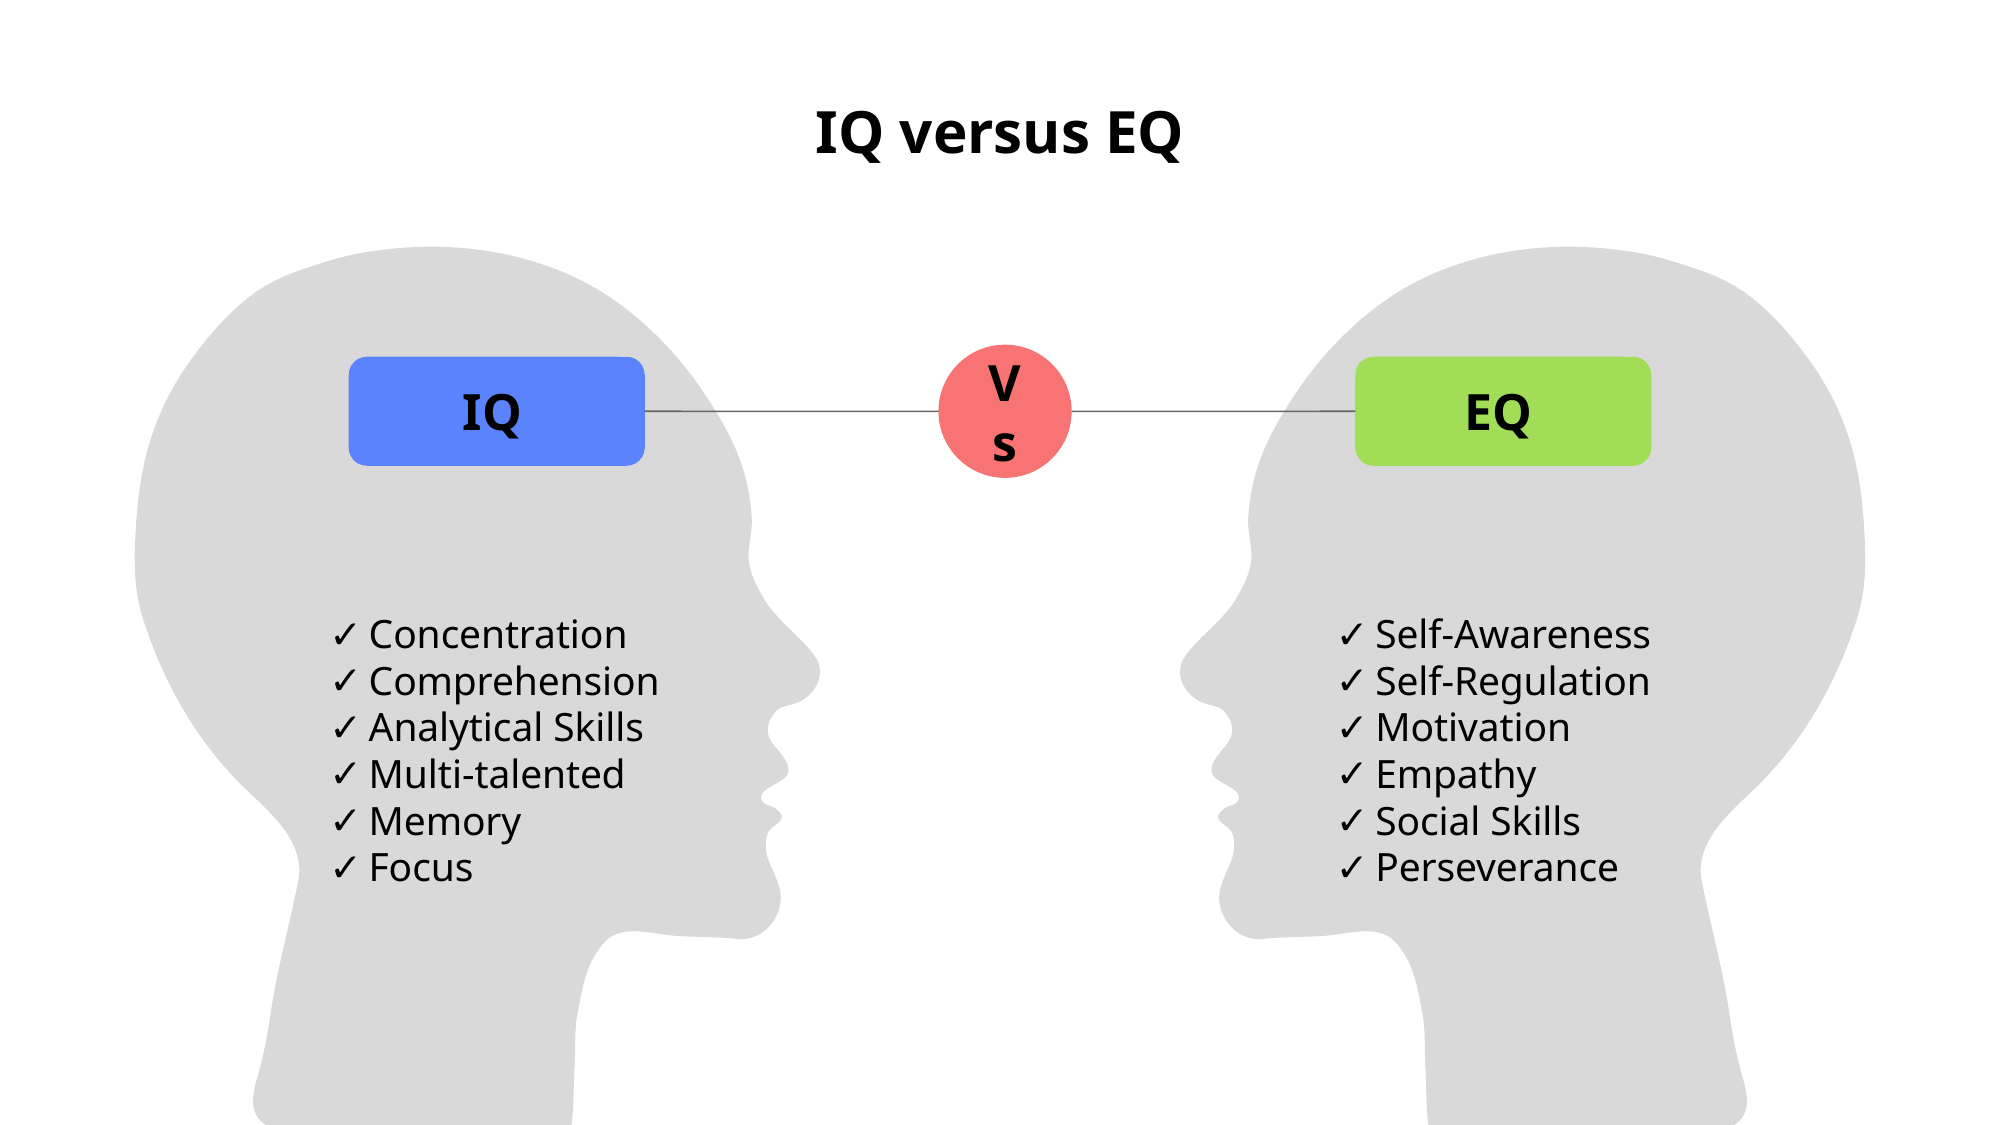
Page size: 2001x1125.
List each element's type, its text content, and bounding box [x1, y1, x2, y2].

text_box [134, 246, 675, 809]
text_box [1277, 359, 1729, 920]
text_box [252, 474, 820, 1125]
text_box Vs [969, 344, 1041, 355]
title IQ versus EQ [99, 90, 1900, 172]
text_box [1325, 246, 1866, 810]
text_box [348, 356, 1652, 466]
text_box [1180, 474, 1747, 1125]
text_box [271, 359, 723, 920]
text_box Vs [982, 474, 1028, 478]
